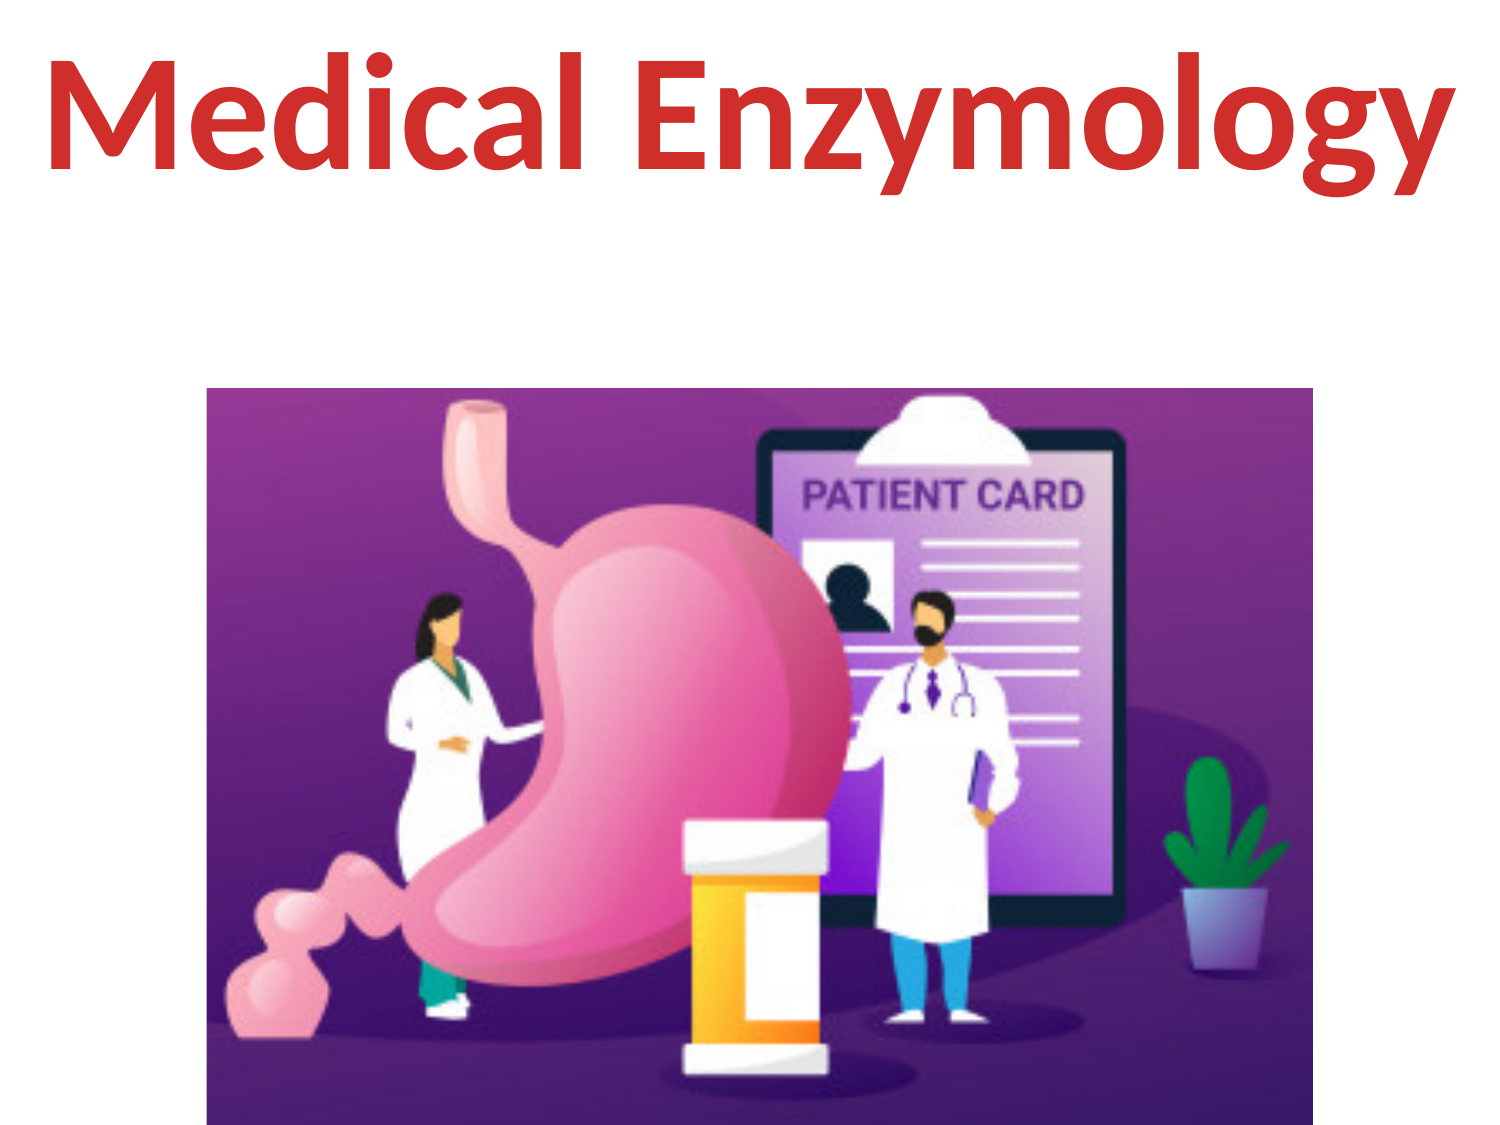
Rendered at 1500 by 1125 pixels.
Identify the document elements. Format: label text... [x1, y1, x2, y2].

text_box Medical Enzymology [0, 0, 1500, 211]
picture [206, 388, 1314, 1125]
